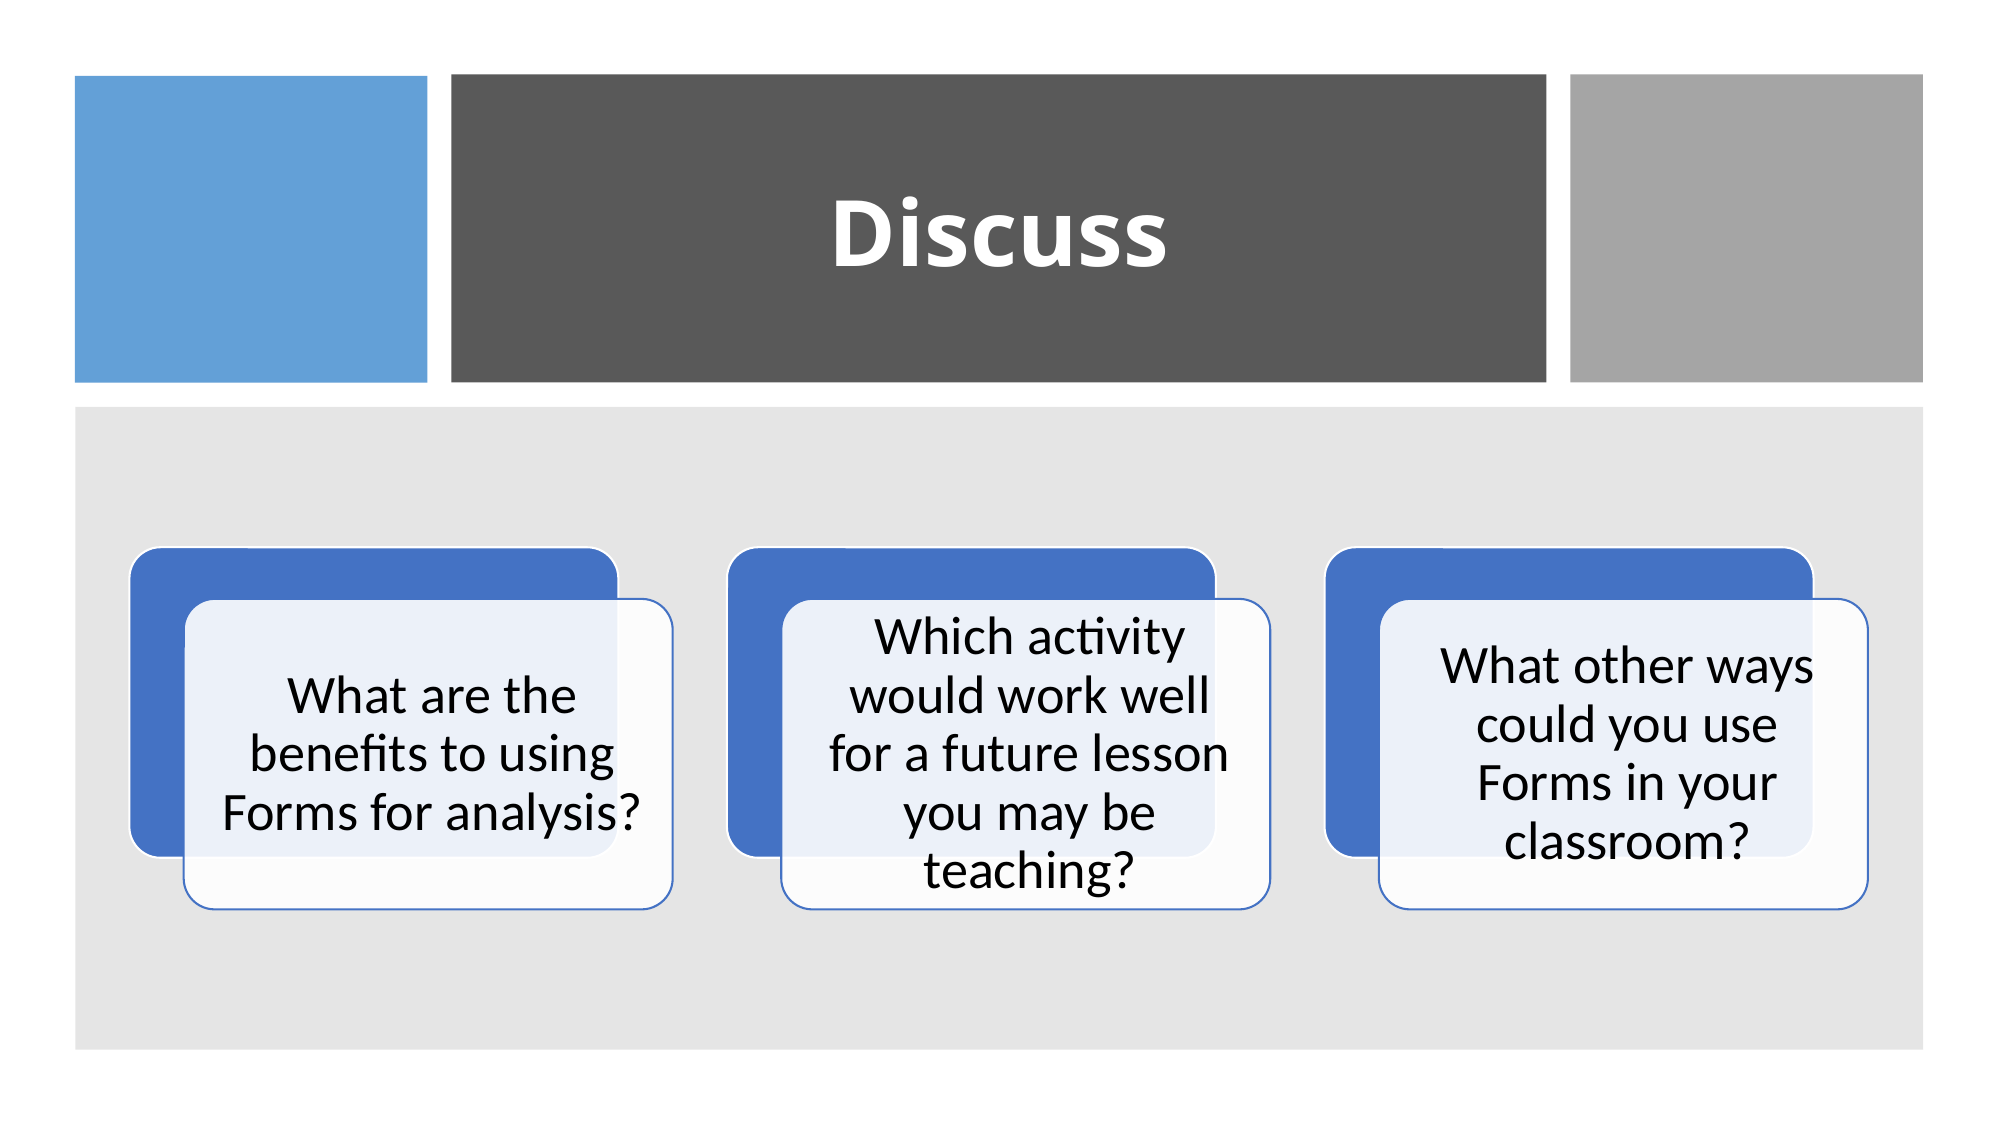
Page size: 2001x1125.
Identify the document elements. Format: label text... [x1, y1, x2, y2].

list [129, 459, 1868, 998]
text_box [74, 75, 428, 384]
text_box [1569, 73, 1924, 383]
text_box [450, 73, 1547, 383]
title Discuss [499, 120, 1499, 354]
text_box [74, 406, 1924, 1051]
